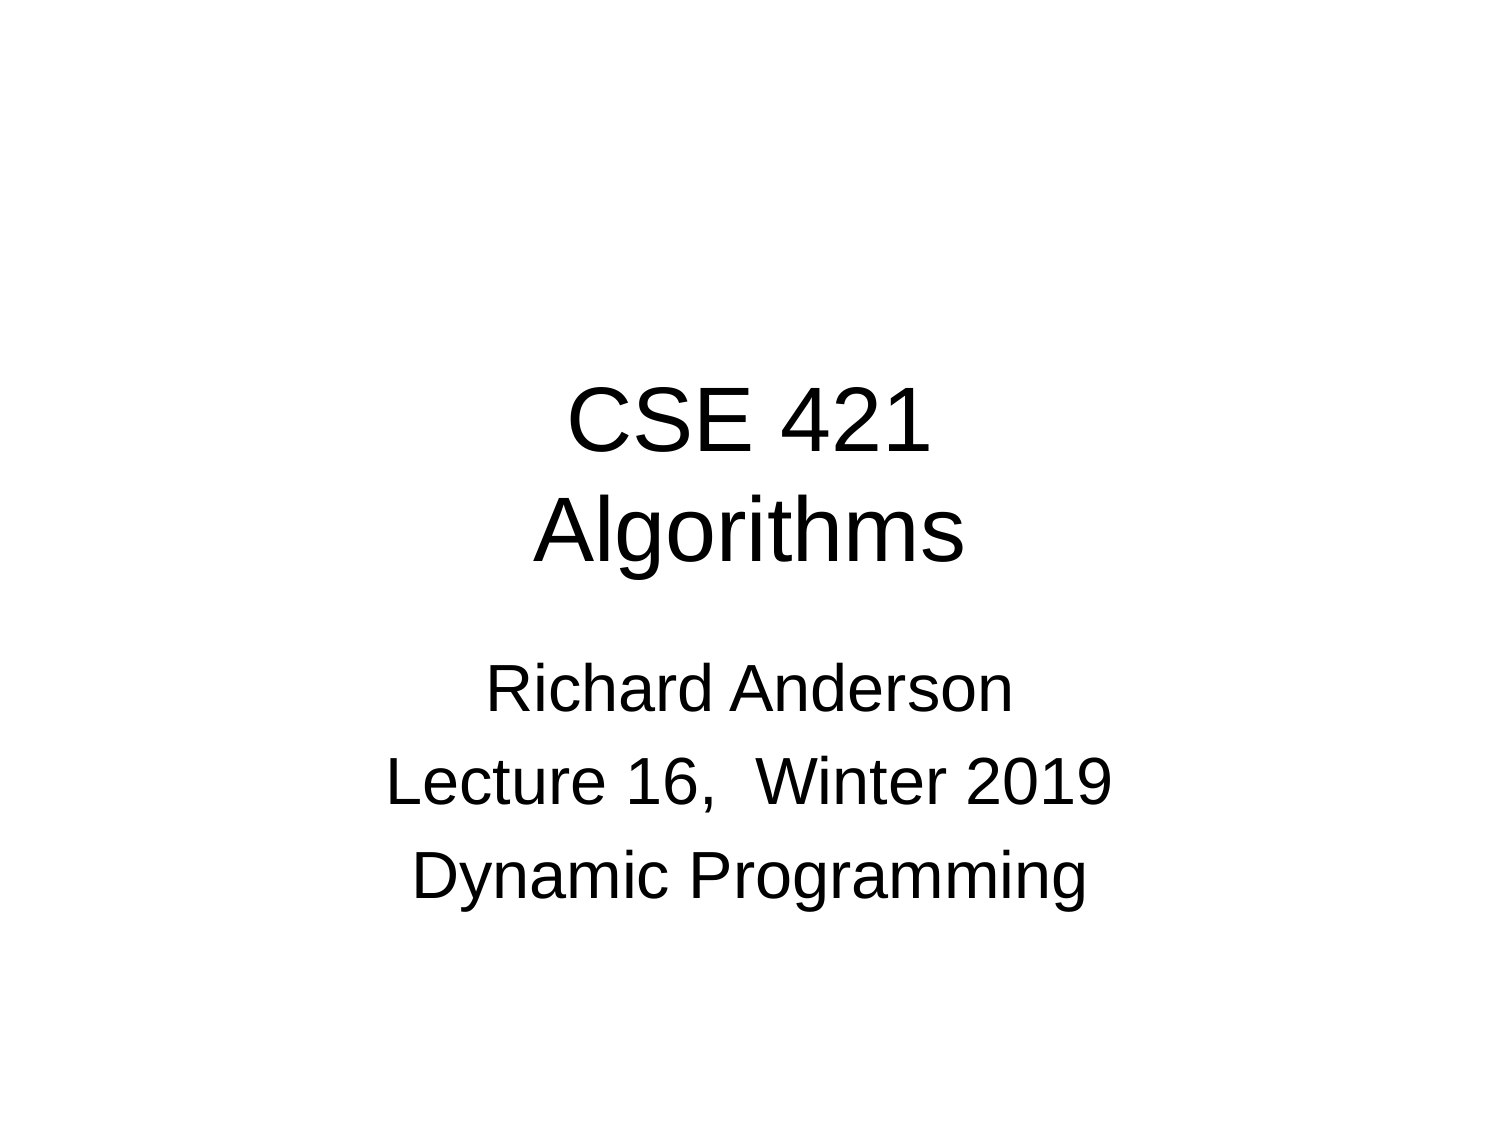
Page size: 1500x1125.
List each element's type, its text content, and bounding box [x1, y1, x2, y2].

title CSE 421 Algorithms [112, 349, 1388, 591]
subtitle Richard Anderson Lecture 16, Winter 2019 Dynamic Programming [225, 637, 1275, 925]
